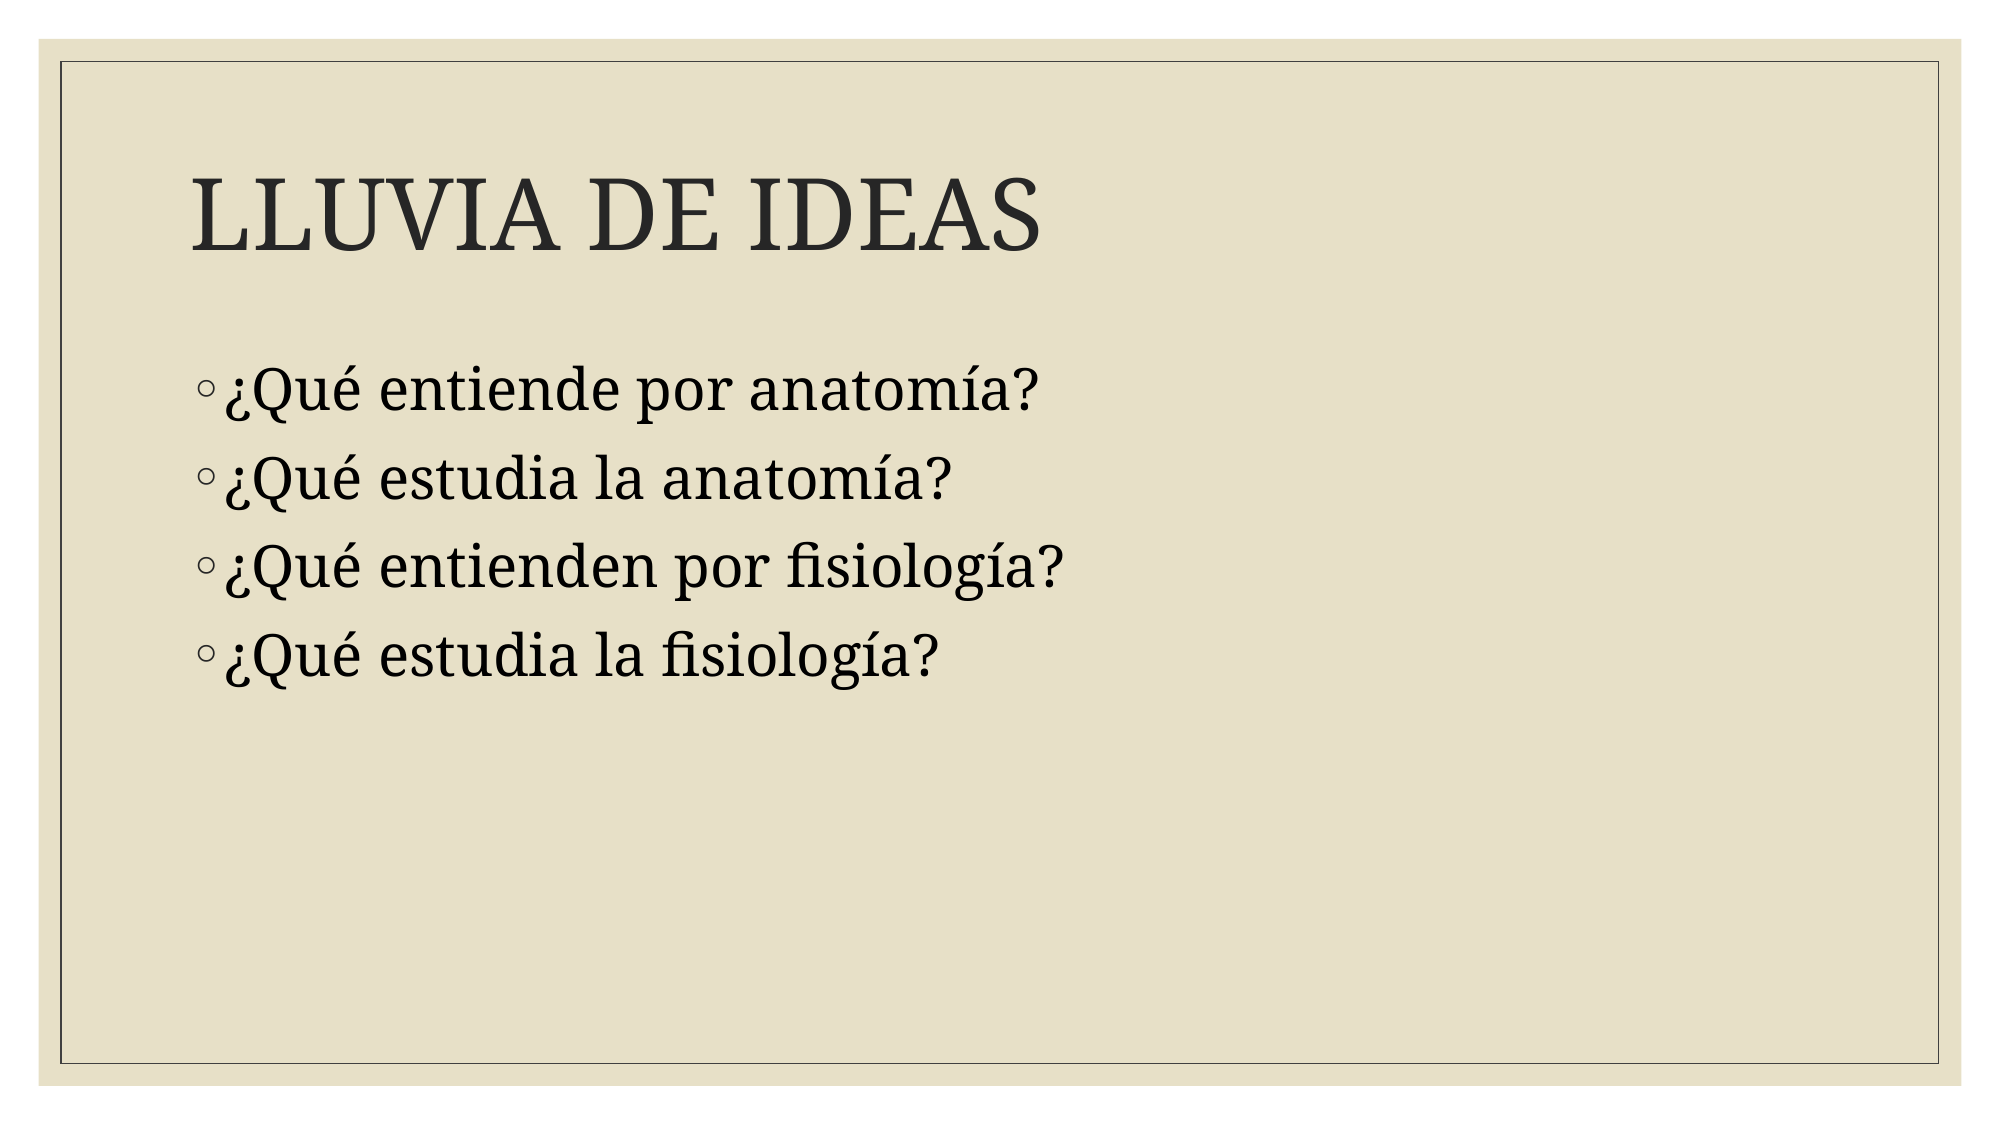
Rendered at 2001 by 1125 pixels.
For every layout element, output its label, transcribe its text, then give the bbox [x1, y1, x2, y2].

title LLUVIA DE IDEAS [174, 105, 1825, 331]
list ¿Qué entiende por anatomía? ¿Qué estudia la anatomía? ¿Qué entienden por fisiología? ¿Qué estudia la fisiología? [174, 345, 1825, 990]
